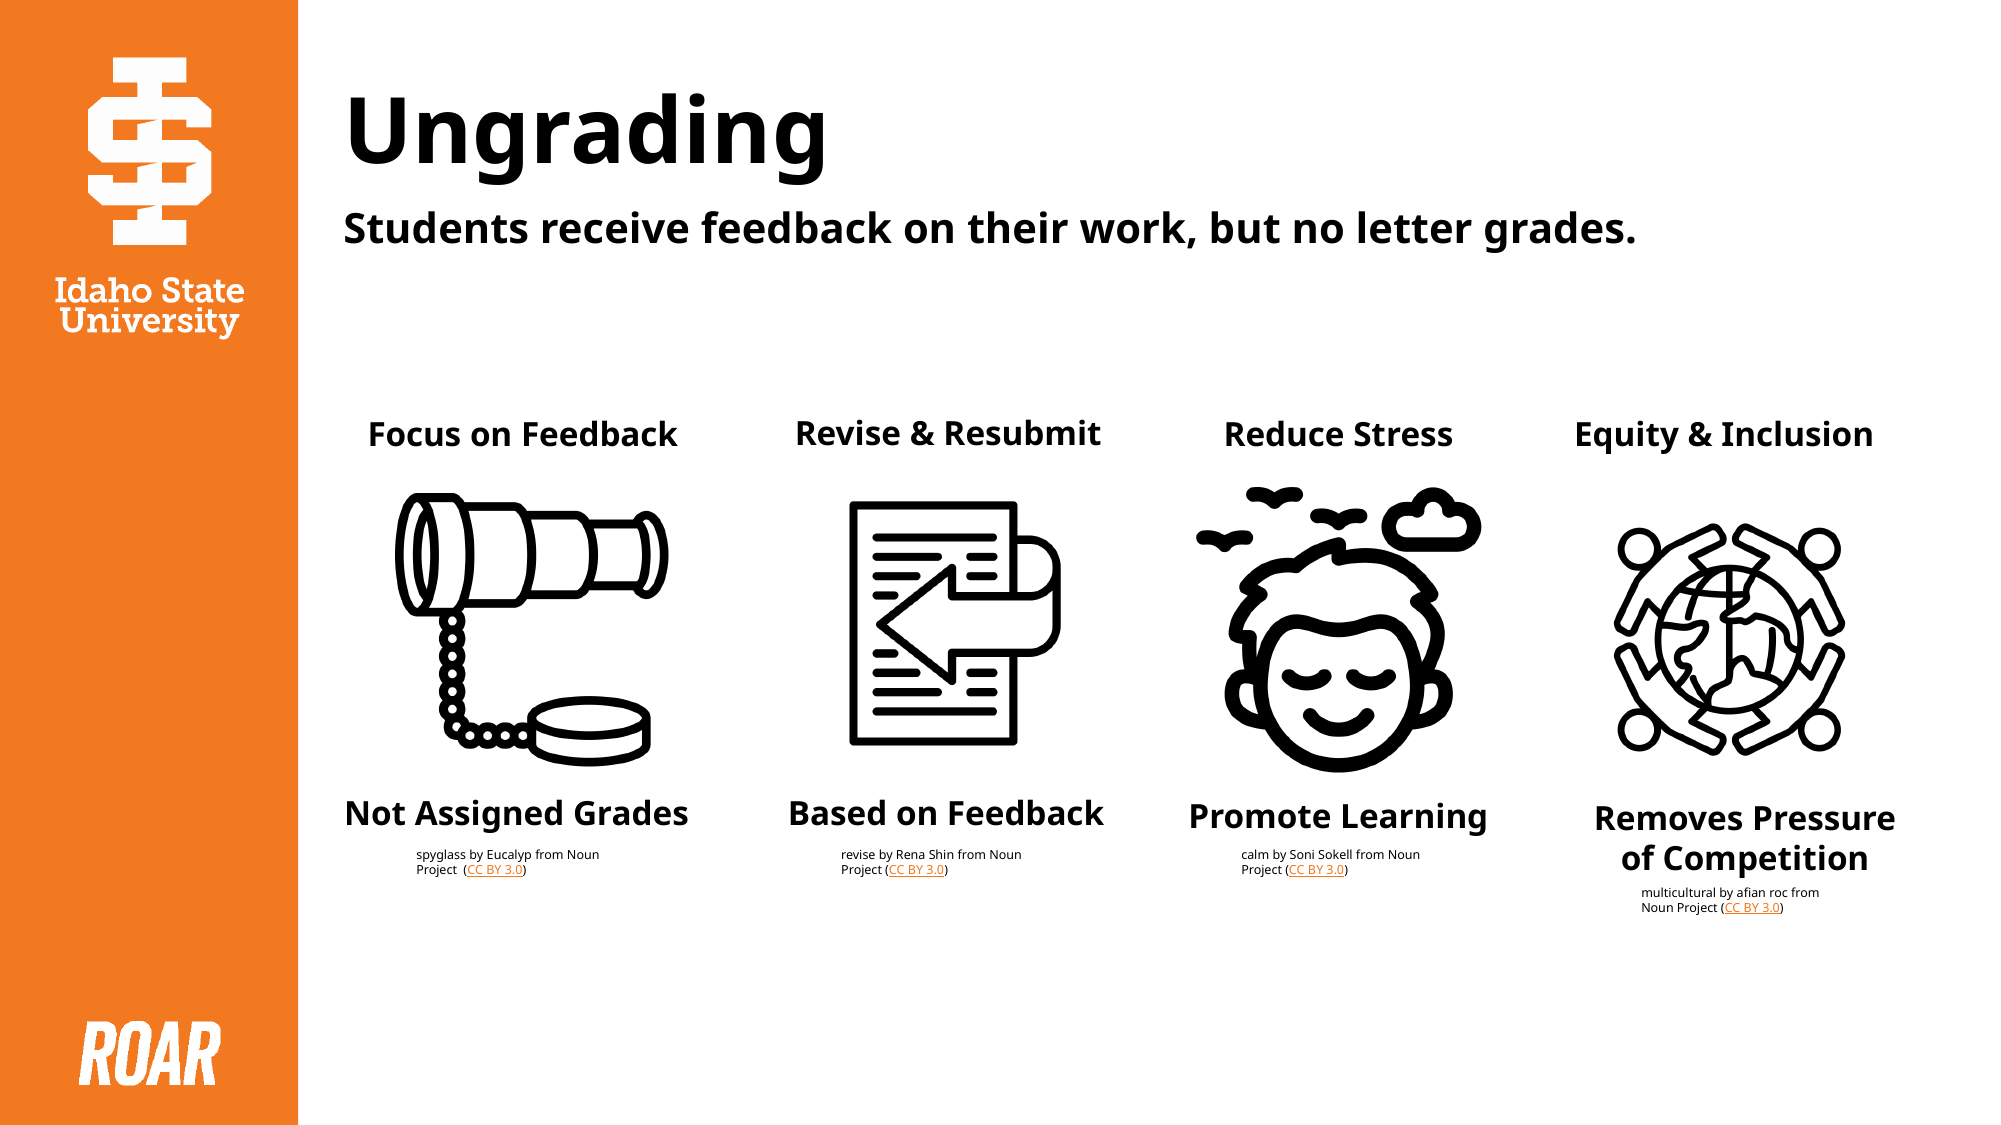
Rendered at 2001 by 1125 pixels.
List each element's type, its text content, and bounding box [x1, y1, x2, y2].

title Ungrading Students receive feedback on their work, but no letter grades. [328, 59, 1913, 278]
picture [41, 36, 258, 361]
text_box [1543, 397, 1926, 931]
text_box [321, 397, 712, 894]
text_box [1158, 397, 1519, 894]
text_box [757, 397, 1137, 894]
picture [71, 1017, 228, 1089]
